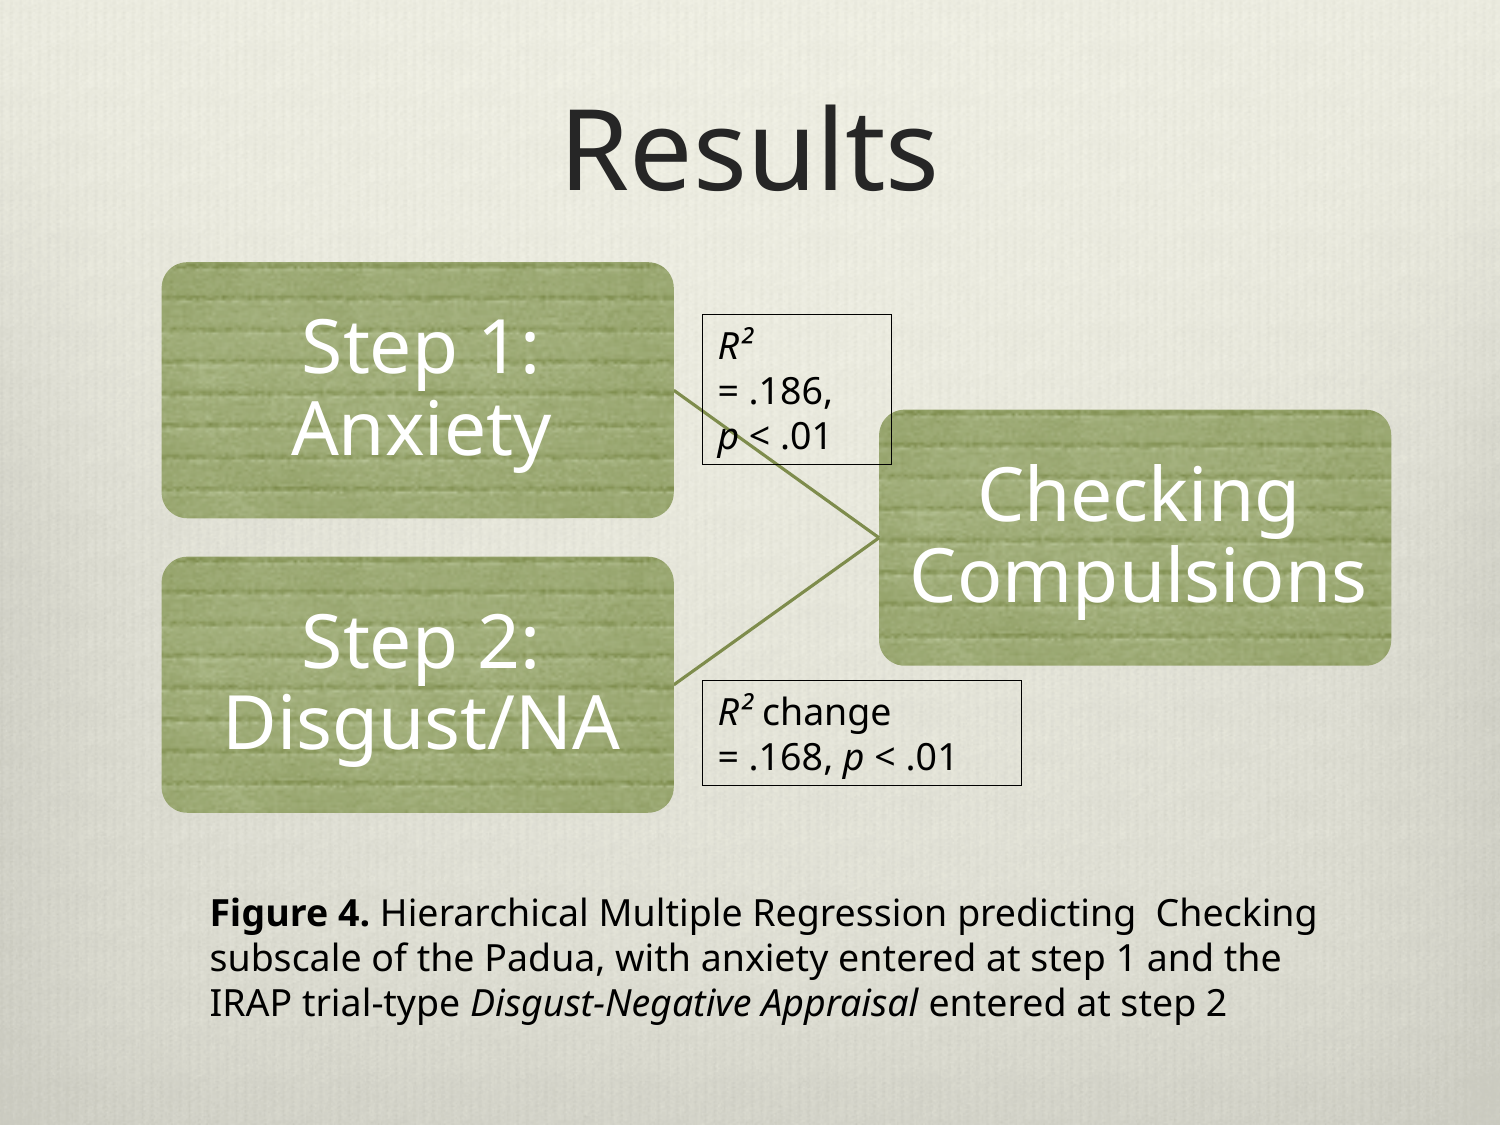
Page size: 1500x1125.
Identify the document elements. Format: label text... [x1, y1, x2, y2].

title Results [119, 51, 1381, 240]
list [160, 142, 1393, 933]
text_box Figure 4. Hierarchical Multiple Regression predicting Checking subscale of the Padua, with anxiety entered at step 1 and the IRAP trial-type Disgust-Negative Appraisal entered at step 2 [194, 933, 1365, 1032]
